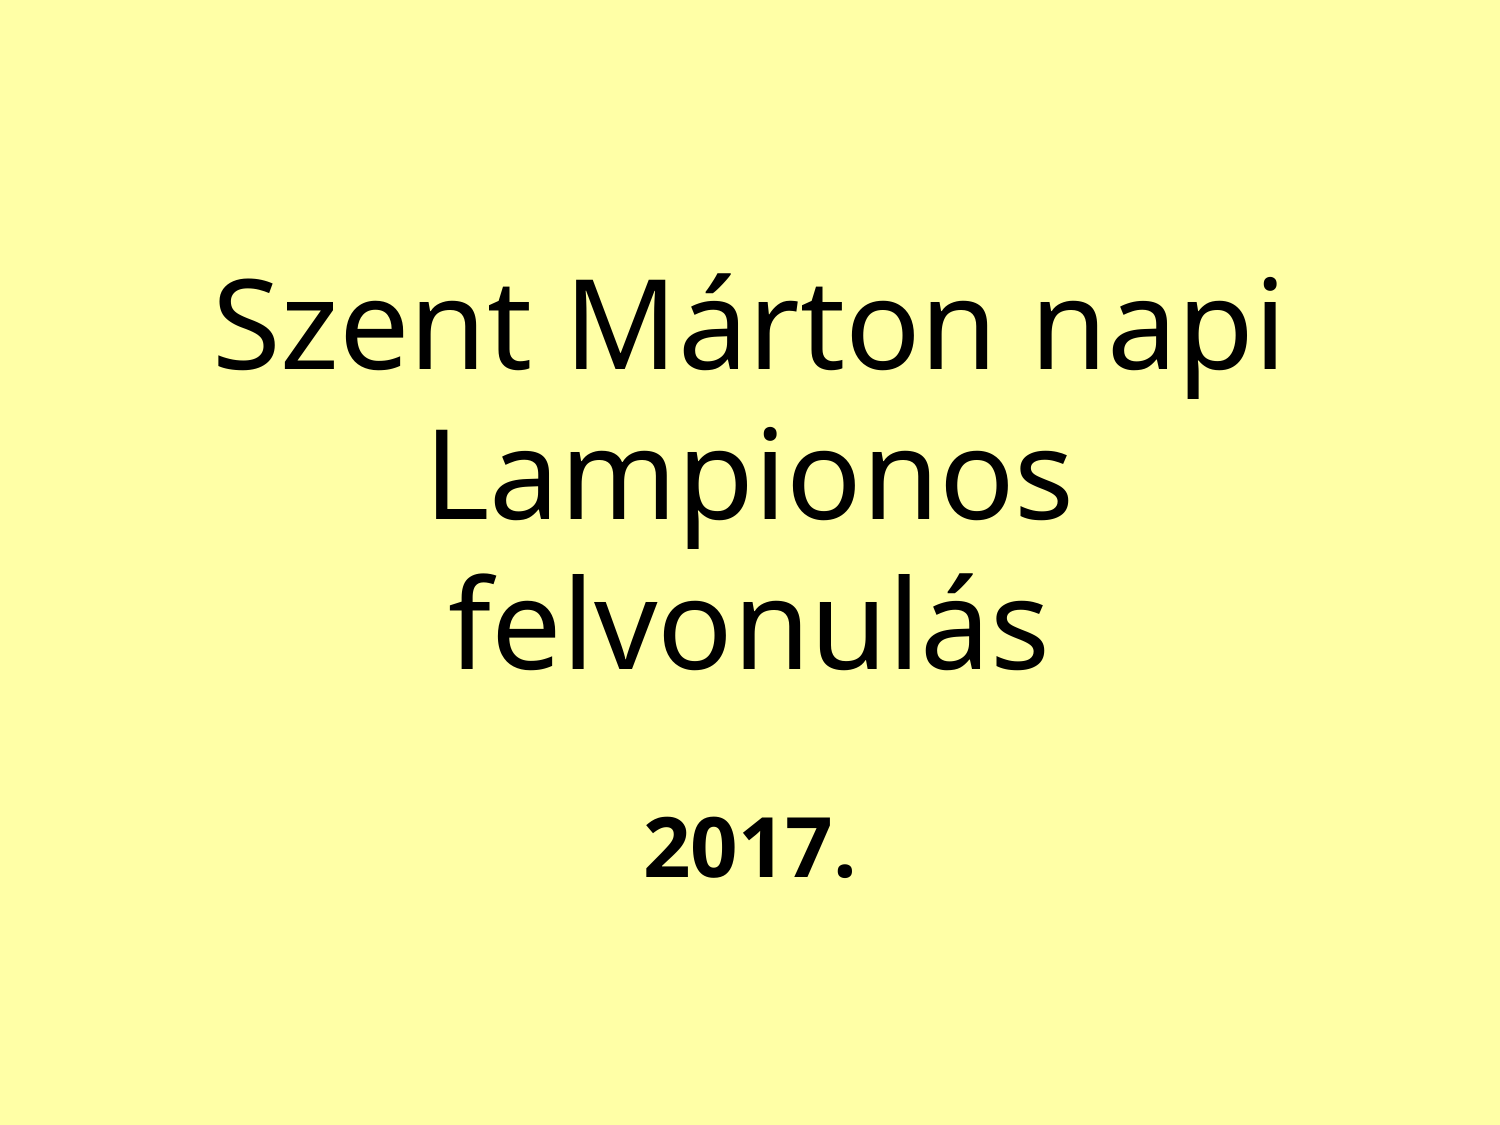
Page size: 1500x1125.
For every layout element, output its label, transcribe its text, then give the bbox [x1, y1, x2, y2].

subtitle 2017. [225, 786, 1275, 925]
title Szent Márton napi Lampionos felvonulás [112, 349, 1388, 591]
